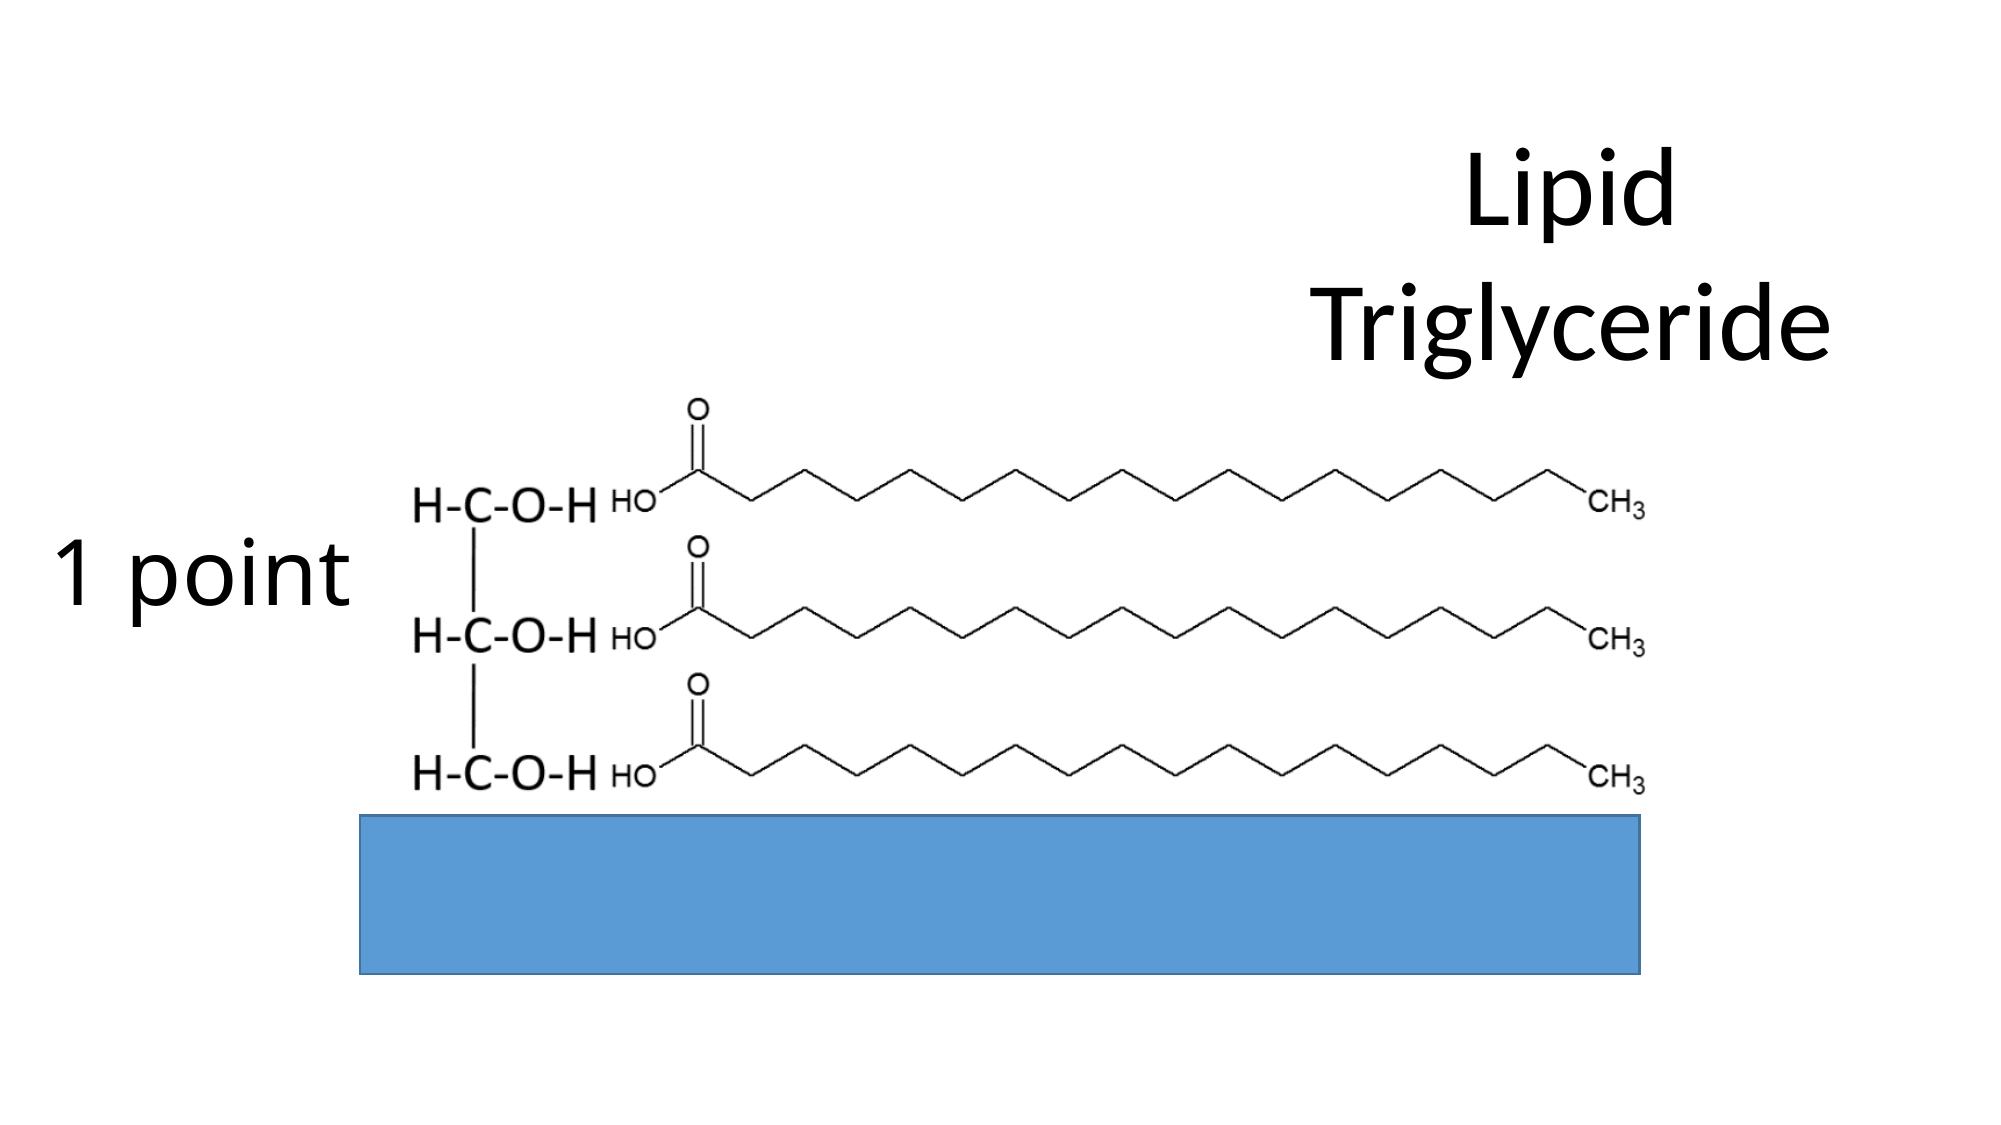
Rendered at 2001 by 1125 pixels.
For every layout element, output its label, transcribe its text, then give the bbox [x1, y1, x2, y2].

picture [392, 383, 1646, 883]
text_box 1 point [34, 390, 392, 761]
text_box Lipid Triglyceride [1294, 105, 1849, 526]
text_box [359, 814, 1641, 975]
